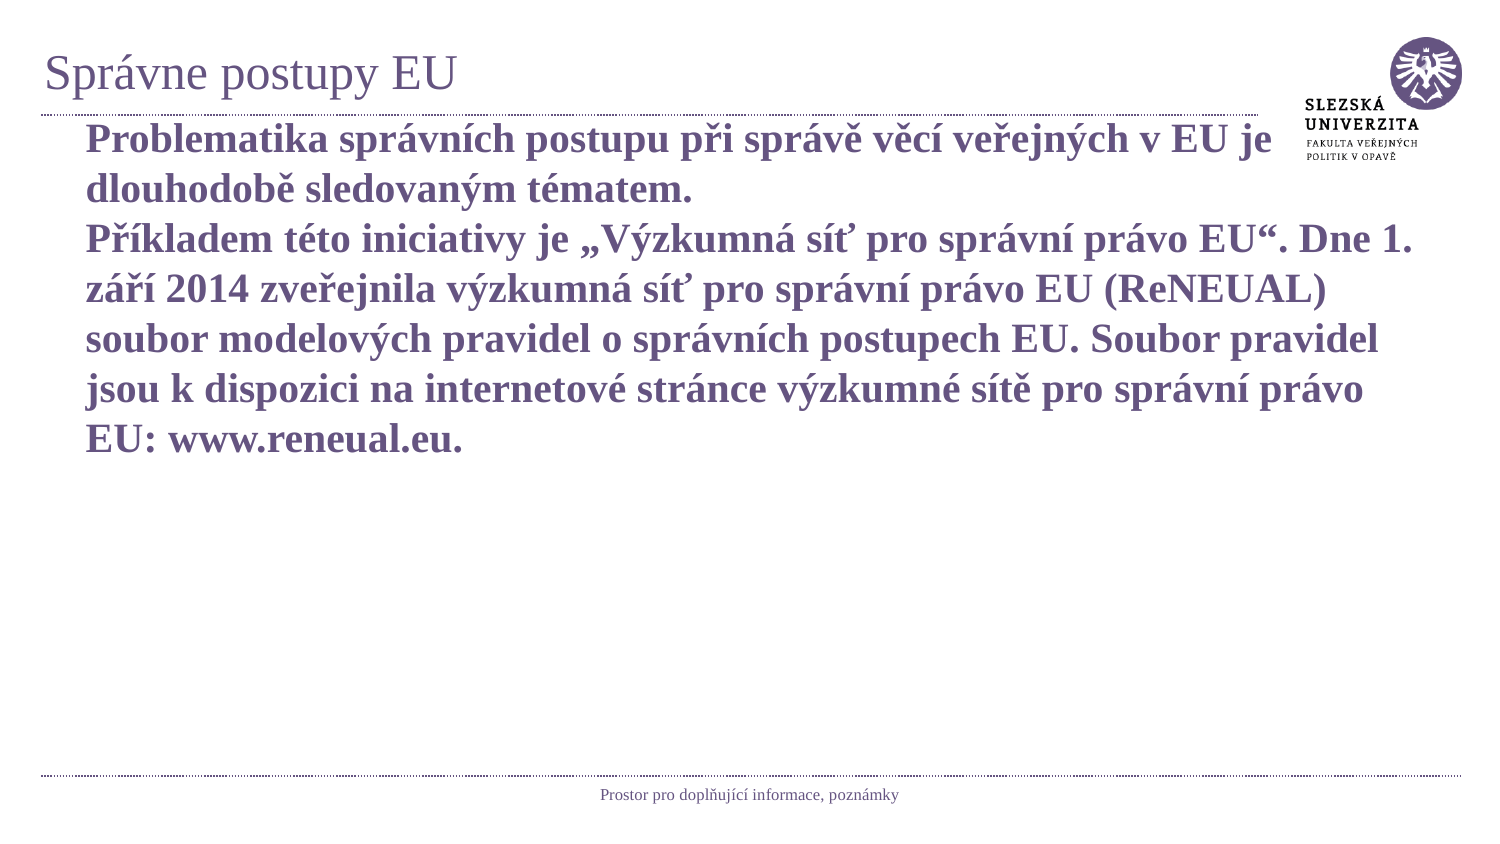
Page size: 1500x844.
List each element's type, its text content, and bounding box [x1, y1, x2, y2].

text_box Prostor pro doplňující informace, poznámky [442, 776, 1058, 811]
title Správne postupy EU [29, 32, 668, 116]
picture [1305, 37, 1462, 160]
list Problematika správních postupu při správě věcí veřejných v EU je dlouhodobě sledovaným tématem. Příkladem této iniciativy je „Výzkumná síť pro správní právo EU“. Dne 1. září 2014 zveřejnila výzkumná síť pro správní právo EU (ReNEUAL) soubor modelových pravidel o správních postupech EU. Soubor pravidel jsou k dispozici na internetové stránce výzkumné sítě pro správní právo EU: www.reneual.eu. [70, 102, 1430, 611]
